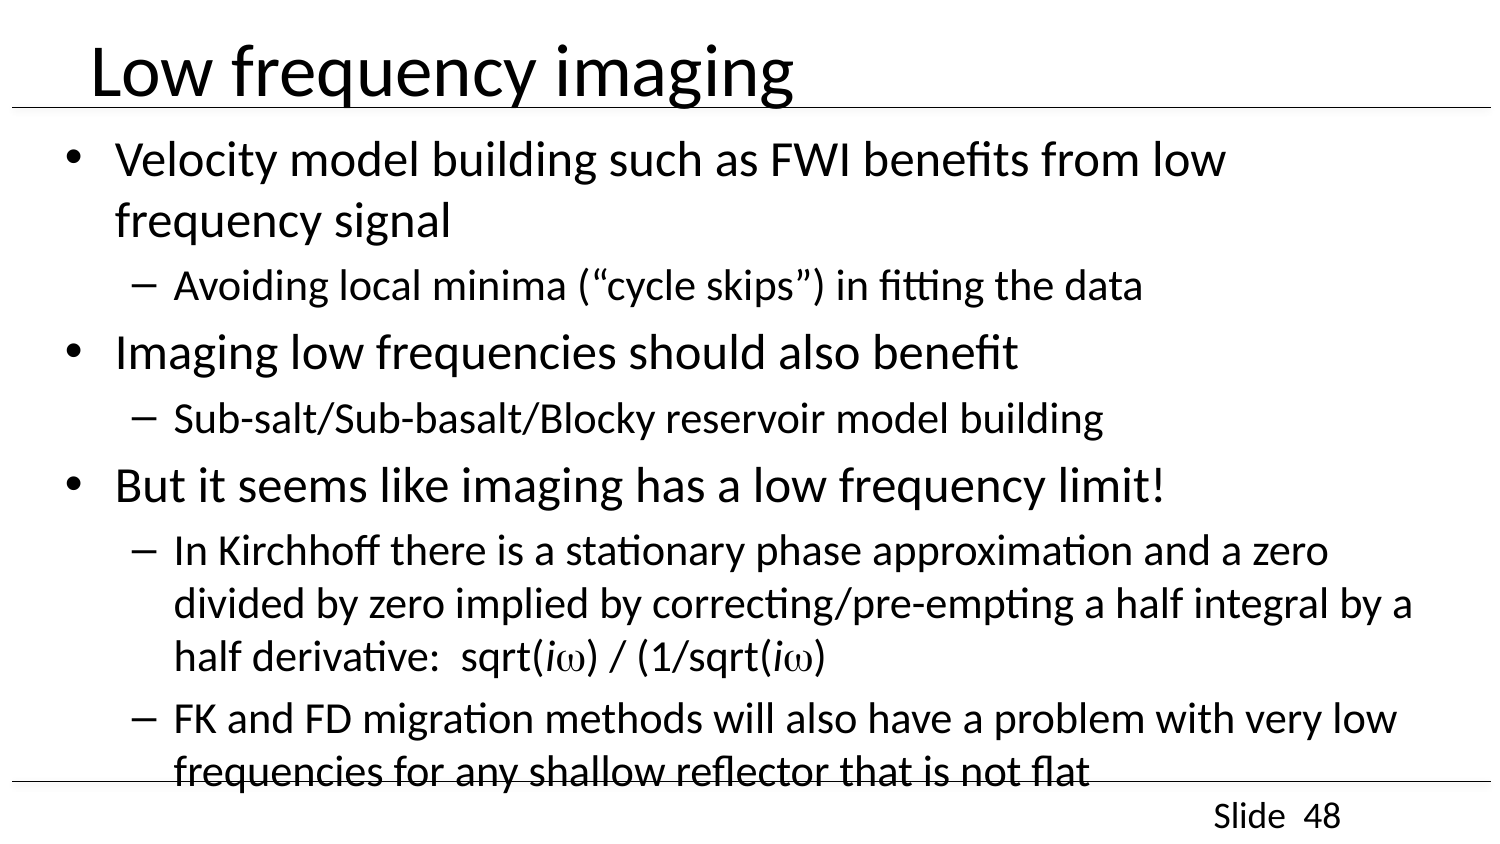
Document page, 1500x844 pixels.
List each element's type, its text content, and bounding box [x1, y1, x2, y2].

title Low frequency imaging [75, 33, 1425, 99]
list Velocity model building such as FWI benefits from low frequency signal Avoiding local minima (“cycle skips”) in fitting the data Imaging low frequencies should also benefit Sub-salt/Sub-basalt/Blocky reservoir model building But it seems like imaging has a low frequency limit! In Kirchhoff there is a stationary phase approximation and a zero divided by zero implied by correcting/pre-empting a half integral by a half derivative: sqrt(iw) / (1/sqrt(iw) FK and FD migration methods will also have a problem with very low frequencies for any shallow reflector that is not flat [49, 118, 1451, 811]
